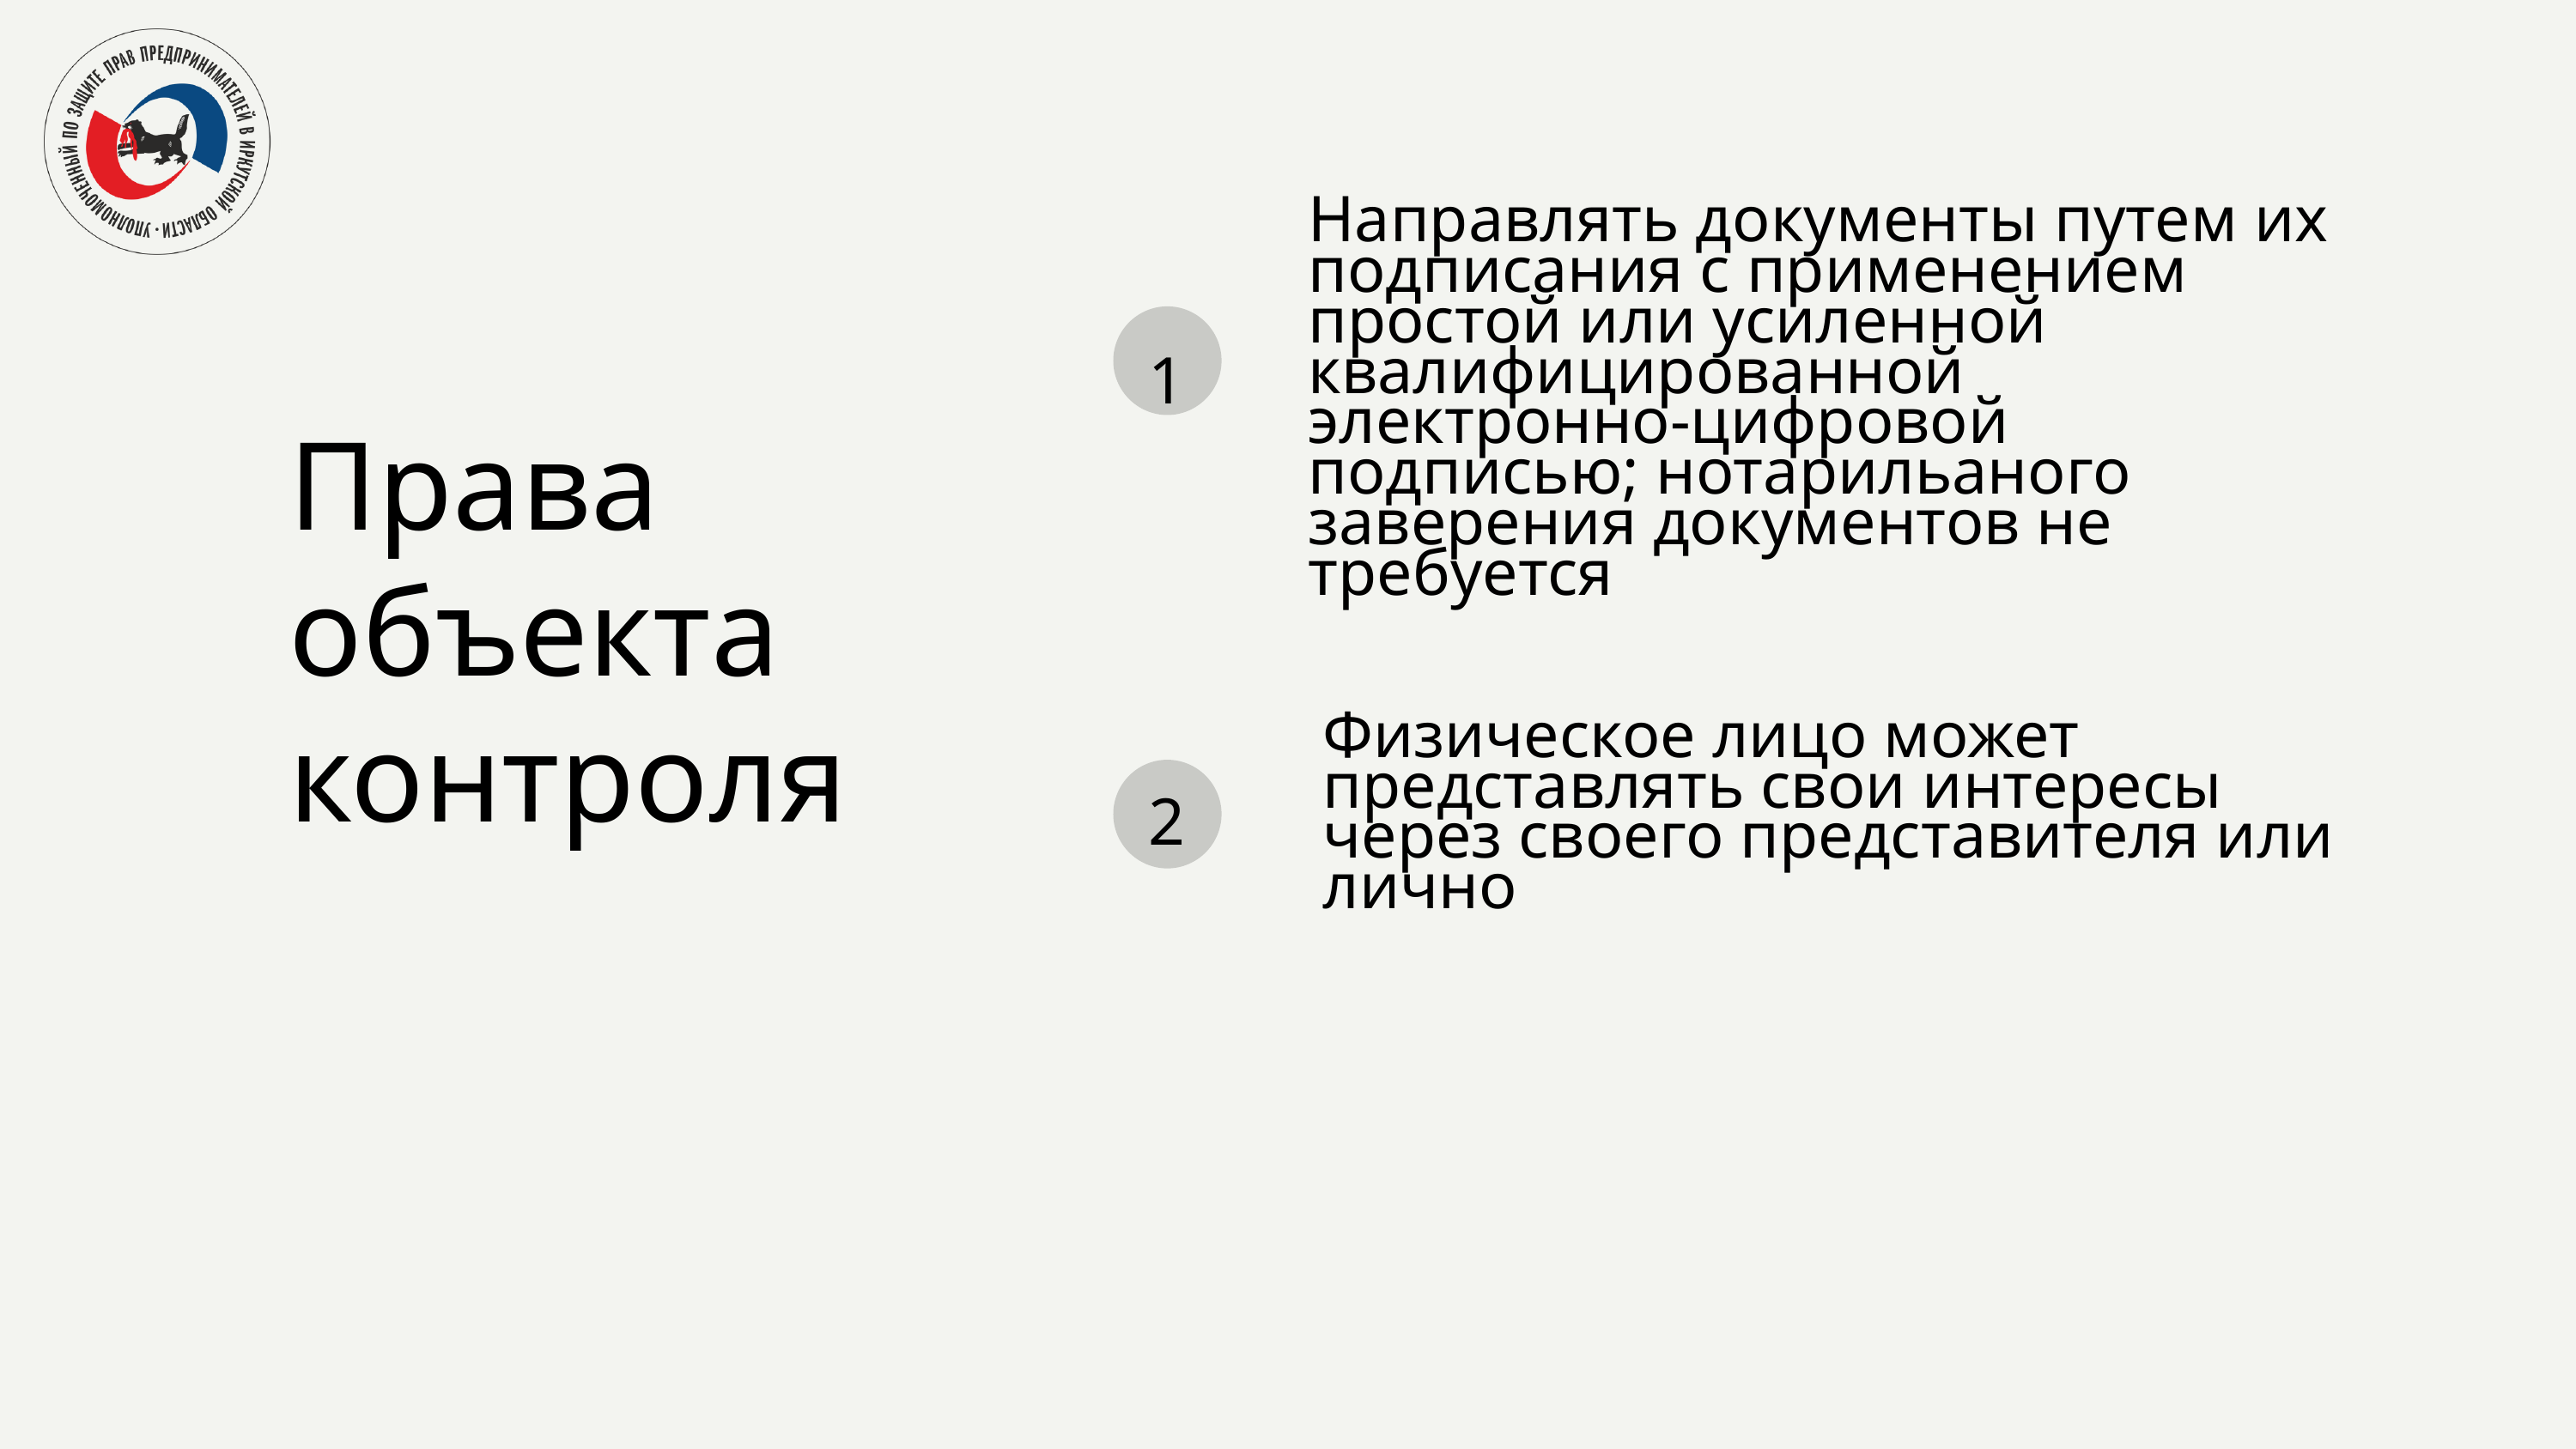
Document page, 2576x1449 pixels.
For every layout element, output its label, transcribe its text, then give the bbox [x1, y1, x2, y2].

text_box Направлять документы путем их подписания с применением простой или усиленной квалифицированной электронно-цифровой подписью; нотарильаного заверения документов не требуется [1308, 203, 2340, 608]
text_box Права объекта контроля [289, 409, 890, 847]
picture [24, 12, 290, 278]
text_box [1112, 759, 1223, 869]
text_box Физическое лицо может представлять свои интересы через своего представителя или лично [1322, 719, 2354, 922]
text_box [1112, 306, 1223, 415]
